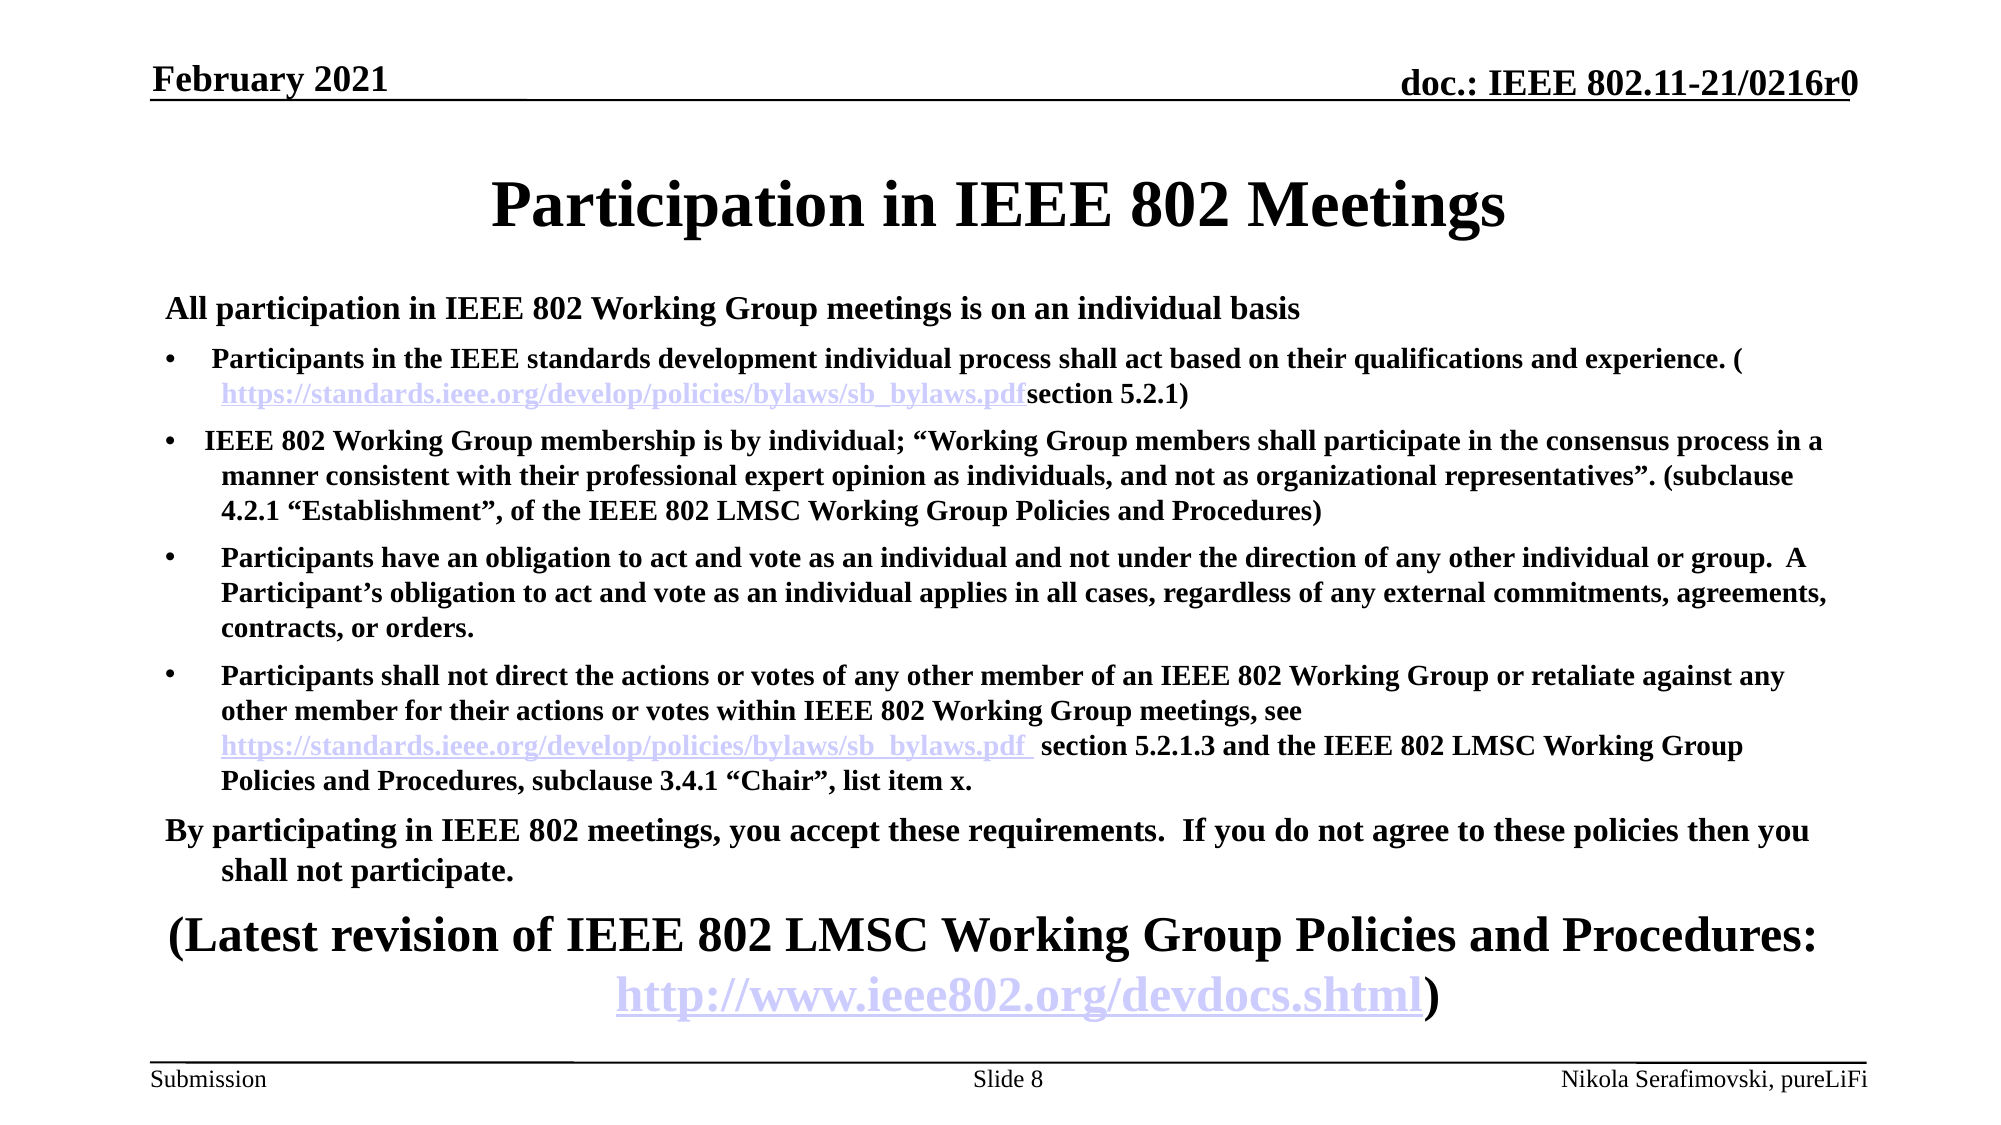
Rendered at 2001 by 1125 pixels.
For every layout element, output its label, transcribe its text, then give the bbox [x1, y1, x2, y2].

list All participation in IEEE 802 Working Group meetings is on an individual basis • Participants in the IEEE standards development individual process shall act based on their qualifications and experience. (https://standards.ieee.org/develop/policies/bylaws/sb_bylaws.pdfsection 5.2.1) • IEEE 802 Working Group membership is by individual; “Working Group members shall participate in the consensus process in a manner consistent with their professional expert opinion as individuals, and not as organizational representatives”. (subclause 4.2.1 “Establishment”, of the IEEE 802 LMSC Working Group Policies and Procedures) Participants have an obligation to act and vote as an individual and not under the direction of any other individual or group. A Participant’s obligation to act and vote as an individual applies in all cases, regardless of any external commitments, agreements, contracts, or orders. Participants shall not direct the actions or votes of any other member of an IEEE 802 Working Group or retaliate against any other member for their actions or votes within IEEE 802 Working Group meetings, see https://standards.ieee.org/develop/policies/bylaws/sb_bylaws.pdf section 5.2.1.3 and the IEEE 802 LMSC Working Group Policies and Procedures, subclause 3.4.1 “Chair”, list item x. By participating in IEEE 802 meetings, you accept these requirements. If you do not agree to these policies then you shall not participate. (Latest revision of IEEE 802 LMSC Working Group Policies and Procedures: http://www.ieee802.org/devdocs.shtml) [149, 278, 1850, 954]
slide_number Slide 8 [950, 1061, 1067, 1123]
title Participation in IEEE 802 Meetings [149, 112, 1850, 278]
footer Nikola Serafimovski, pureLiFi [1171, 1061, 1869, 1093]
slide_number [152, 54, 563, 100]
